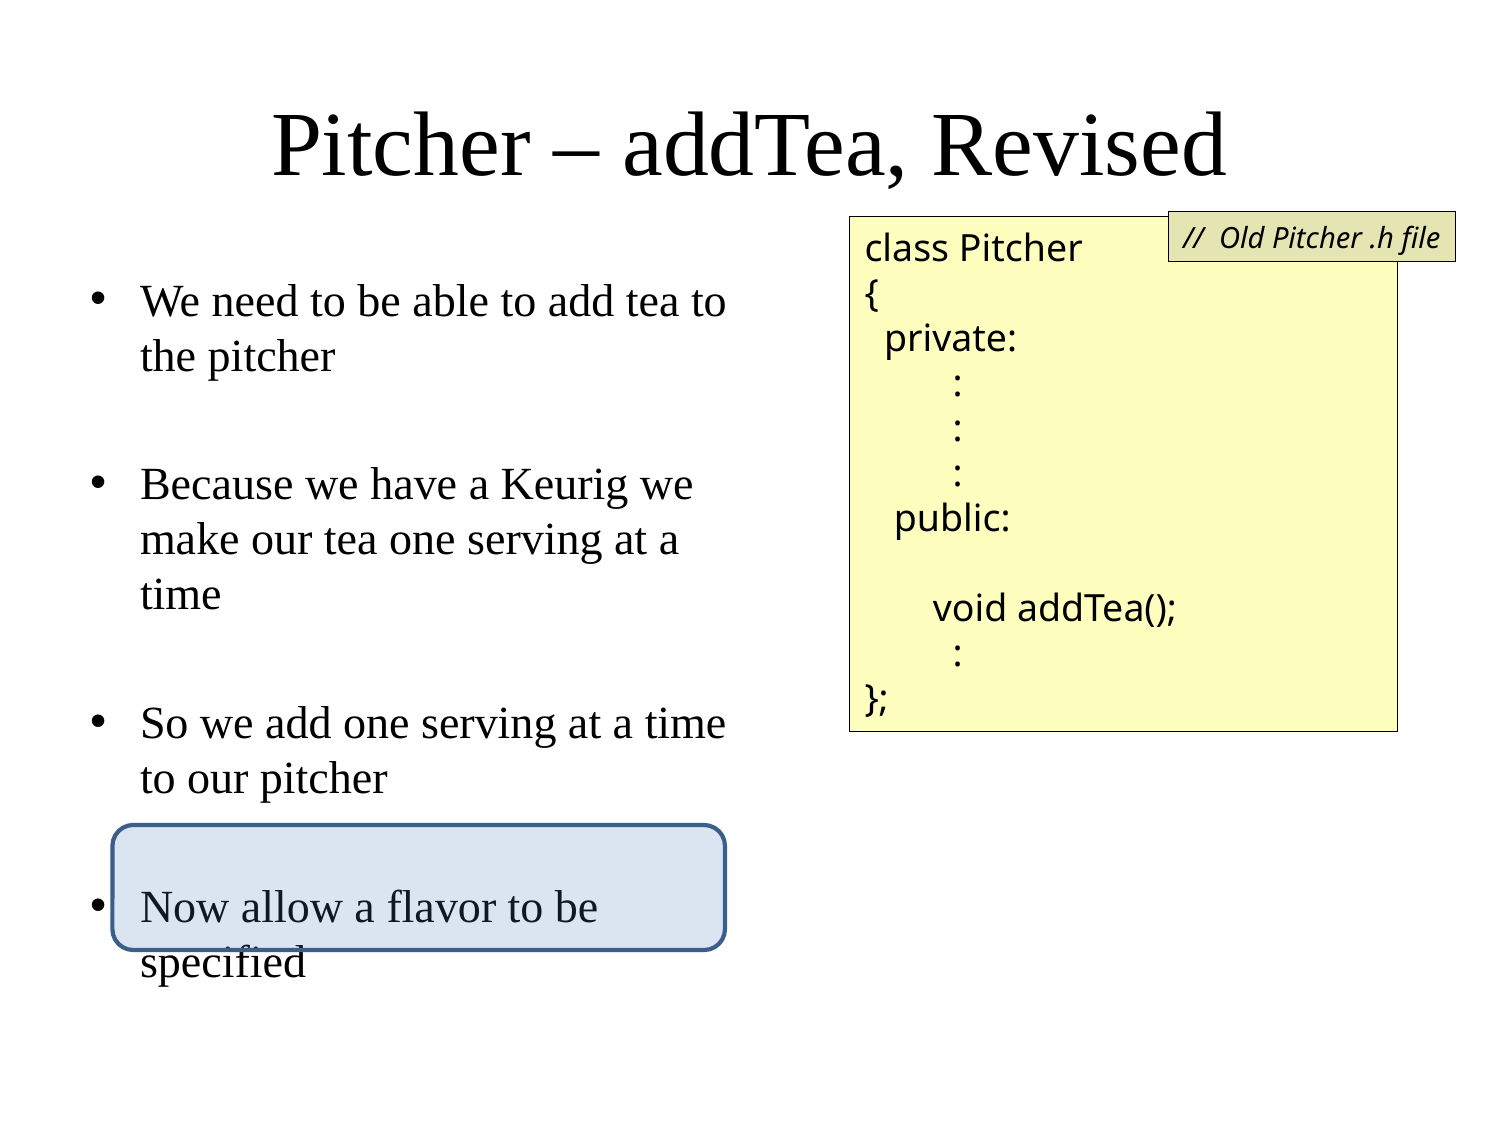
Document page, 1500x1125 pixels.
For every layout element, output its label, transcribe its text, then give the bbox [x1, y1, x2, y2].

text_box [110, 822, 728, 953]
text_box class Pitcher { private: : : : public: void addTea(); : }; [849, 216, 1398, 732]
list We need to be able to add tea to the pitcher Because we have a Keurig we make our tea one serving at a time So we add one serving at a time to our pitcher Now allow a flavor to be specified [75, 262, 750, 1005]
title Pitcher – addTea, Revised [75, 45, 1425, 233]
text_box // Old Pitcher .h file [1168, 211, 1456, 262]
